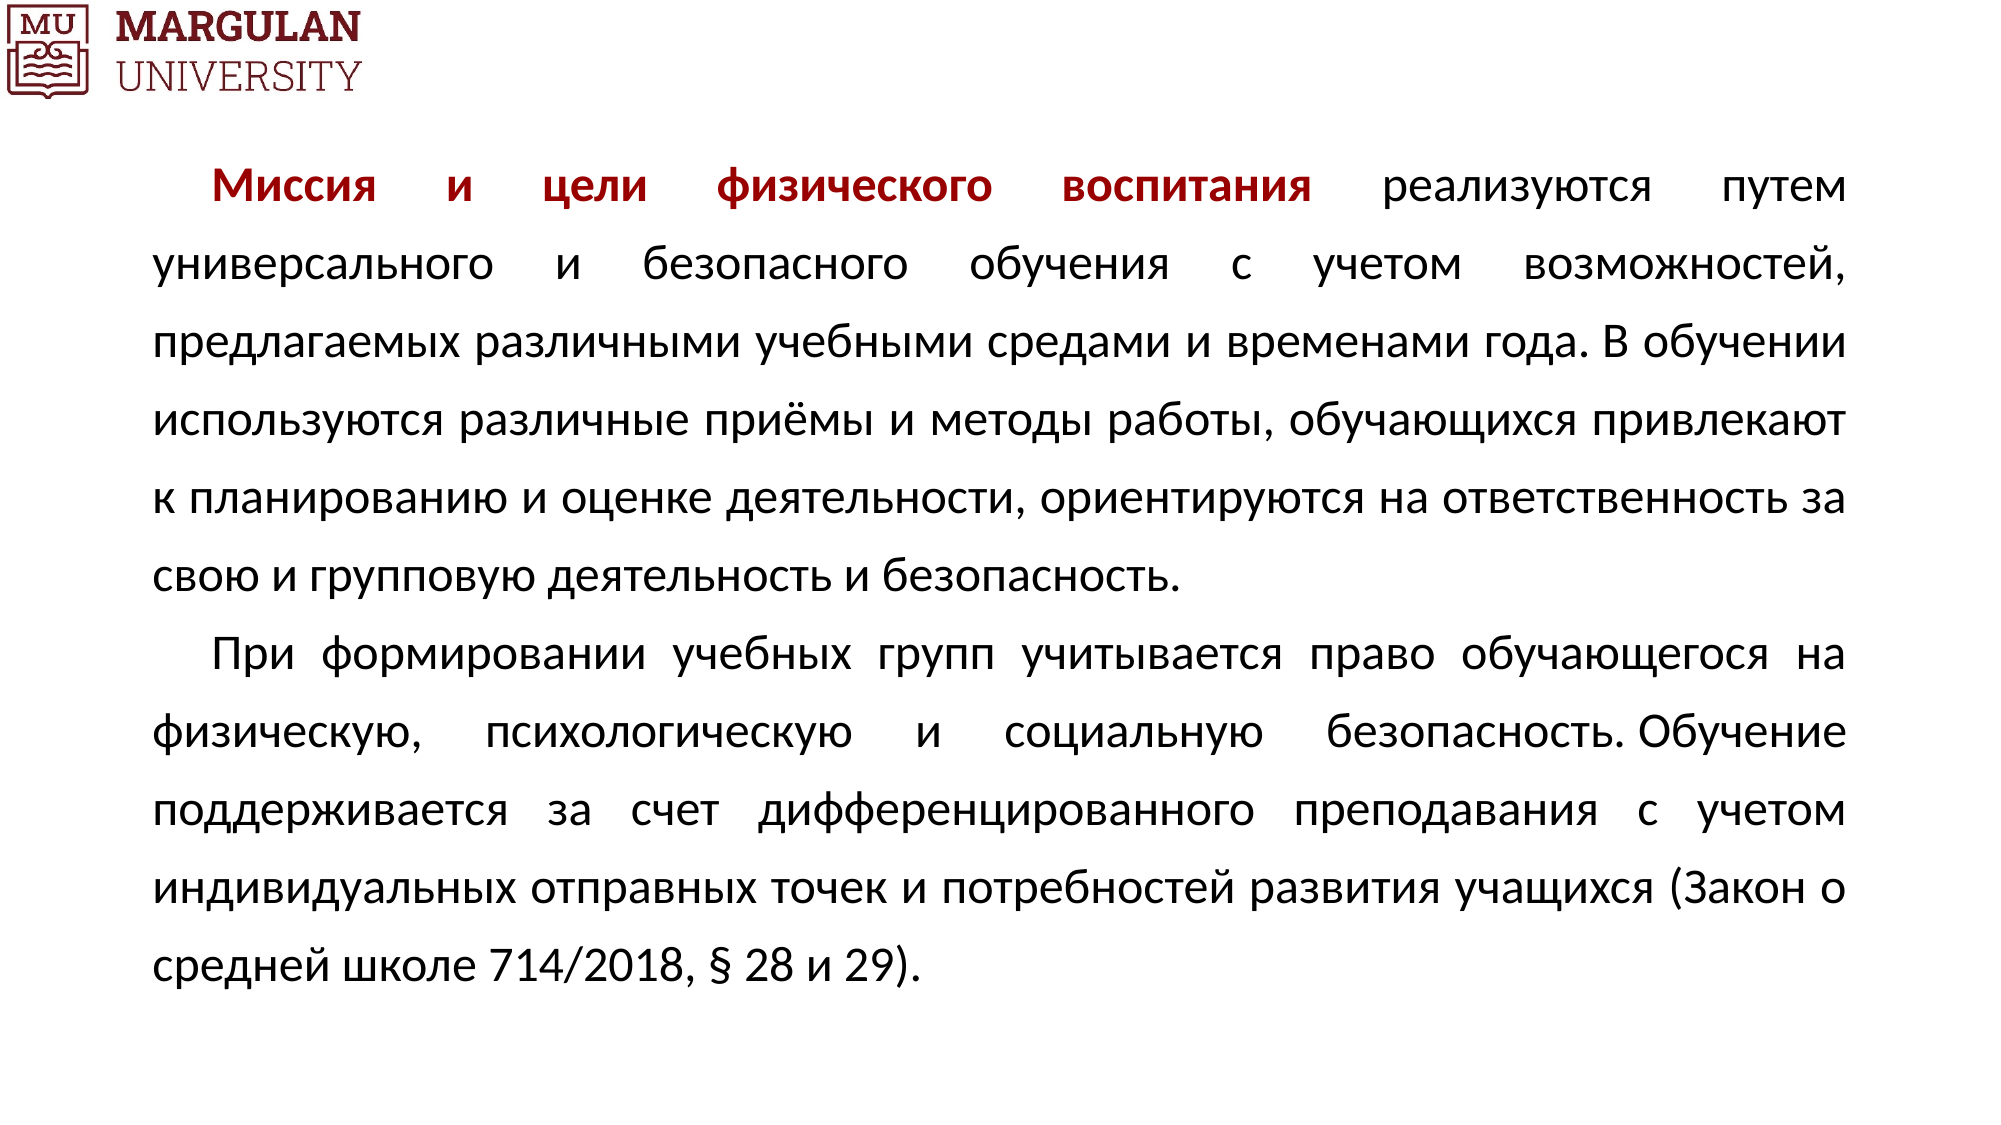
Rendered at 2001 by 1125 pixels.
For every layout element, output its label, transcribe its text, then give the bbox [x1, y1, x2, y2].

list Миссия и цели физического воспитания реализуются путем универсального и безопасного обучения с учетом возможностей, предлагаемых различными учебными средами и временами года. В обучении используются различные приёмы и методы работы, обучающихся привлекают к планированию и оценке деятельности, ориентируются на ответственность за свою и групповую деятельность и безопасность. При формировании учебных групп учитывается право обучающегося на физическую, психологическую и социальную безопасность. Обучение поддерживается за счет дифференцированного преподавания с учетом индивидуальных отправных точек и потребностей развития учащихся (Закон о средней школе 714/2018, § 28 и 29). [137, 126, 1863, 1014]
picture [0, 0, 368, 104]
